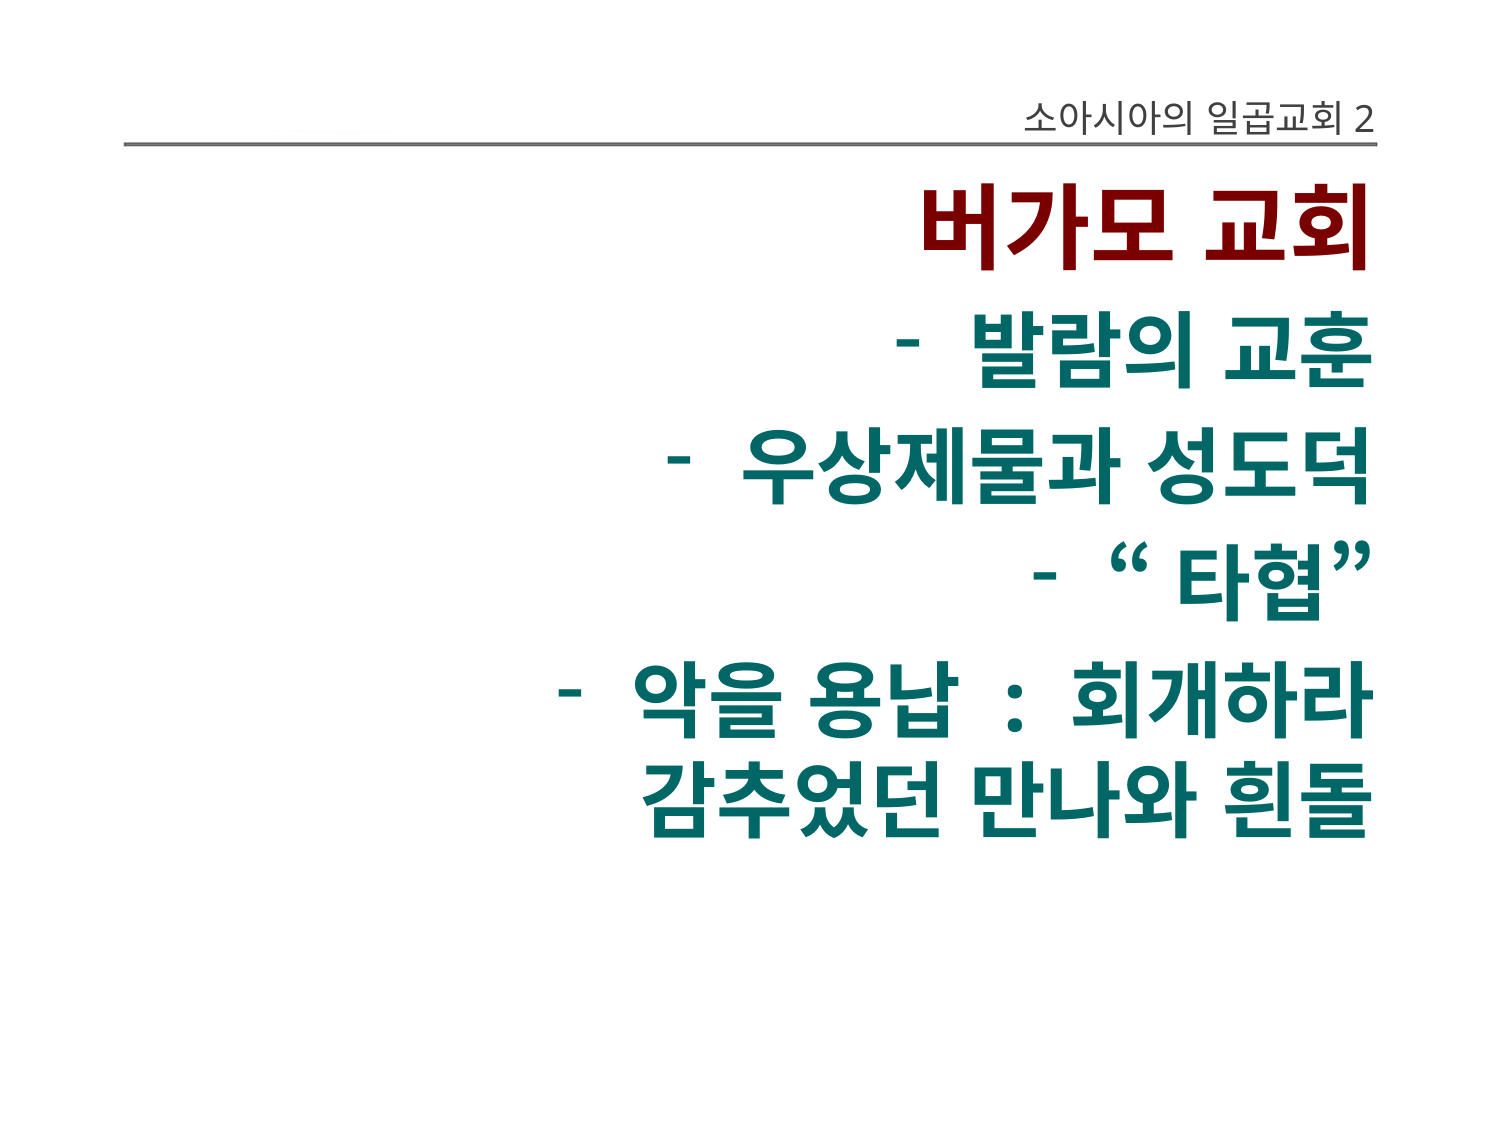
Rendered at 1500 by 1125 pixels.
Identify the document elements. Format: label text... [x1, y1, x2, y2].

picture [122, 130, 1379, 157]
text_box 소아시아의 일곱교회2 [676, 82, 1400, 135]
text_box 버가모 교회 발람의 교훈 우상제물과 성도덕 “타협” 악을 용납 : 회개하라 감추었던 만나와 흰돌 [85, 156, 1400, 1050]
